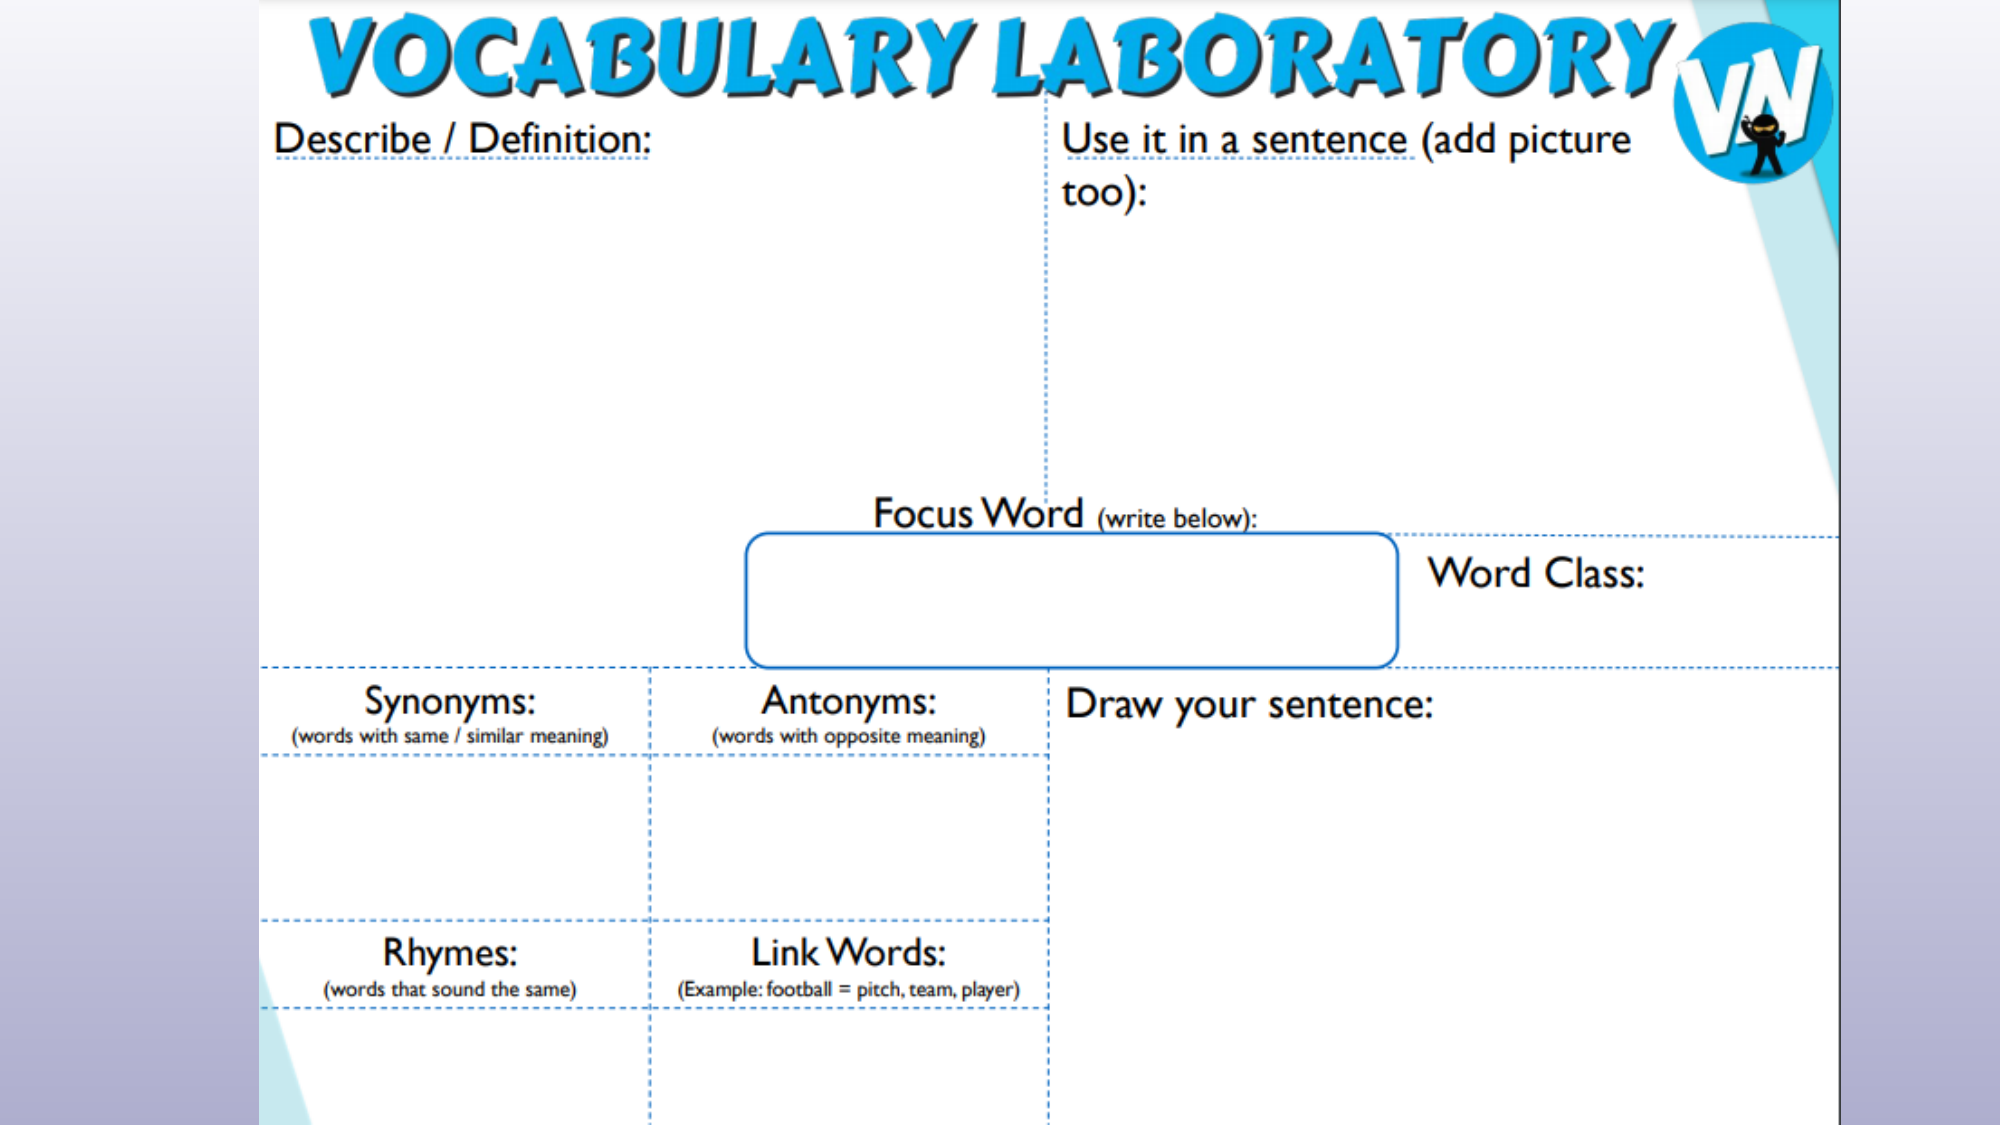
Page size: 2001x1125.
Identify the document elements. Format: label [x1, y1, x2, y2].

picture [259, 0, 1841, 1125]
